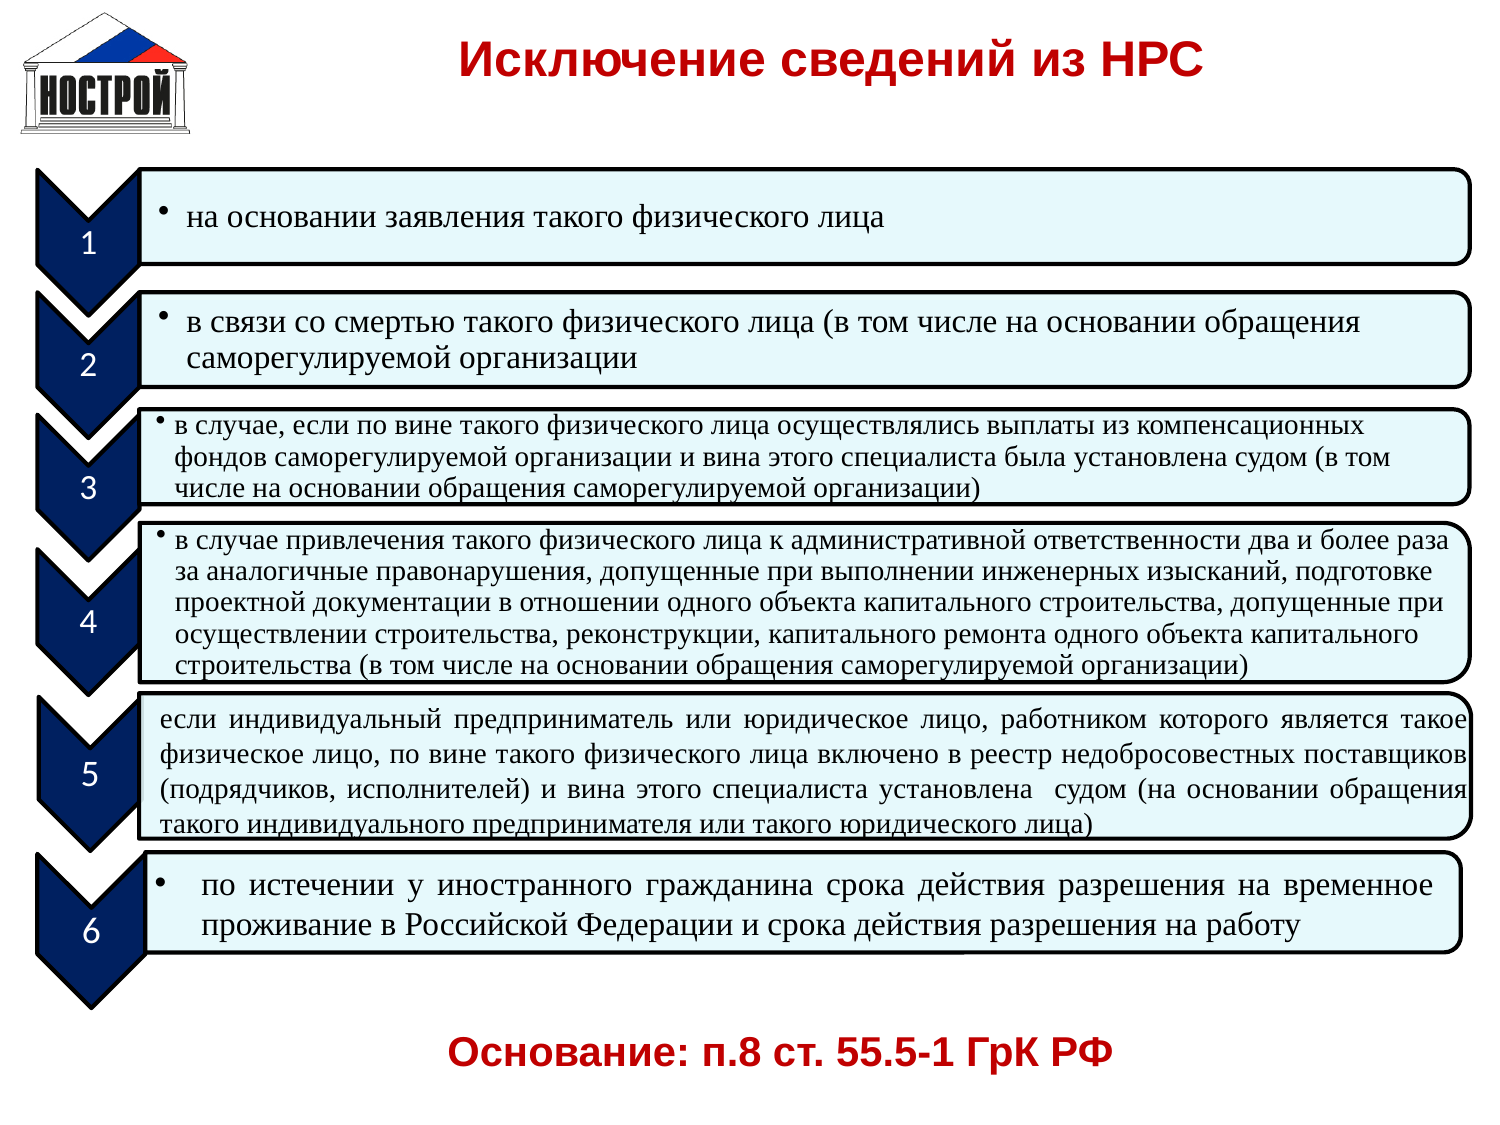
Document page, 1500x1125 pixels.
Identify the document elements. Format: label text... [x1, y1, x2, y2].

picture [0, 0, 207, 145]
text_box Исключение сведений из НРС [253, 19, 1424, 94]
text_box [37, 853, 146, 1009]
text_box Основание: п.8 ст. 55.5-1 ГрК РФ [432, 1016, 1129, 1082]
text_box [37, 168, 1470, 696]
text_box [138, 692, 1472, 839]
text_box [145, 851, 1461, 953]
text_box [38, 696, 142, 852]
